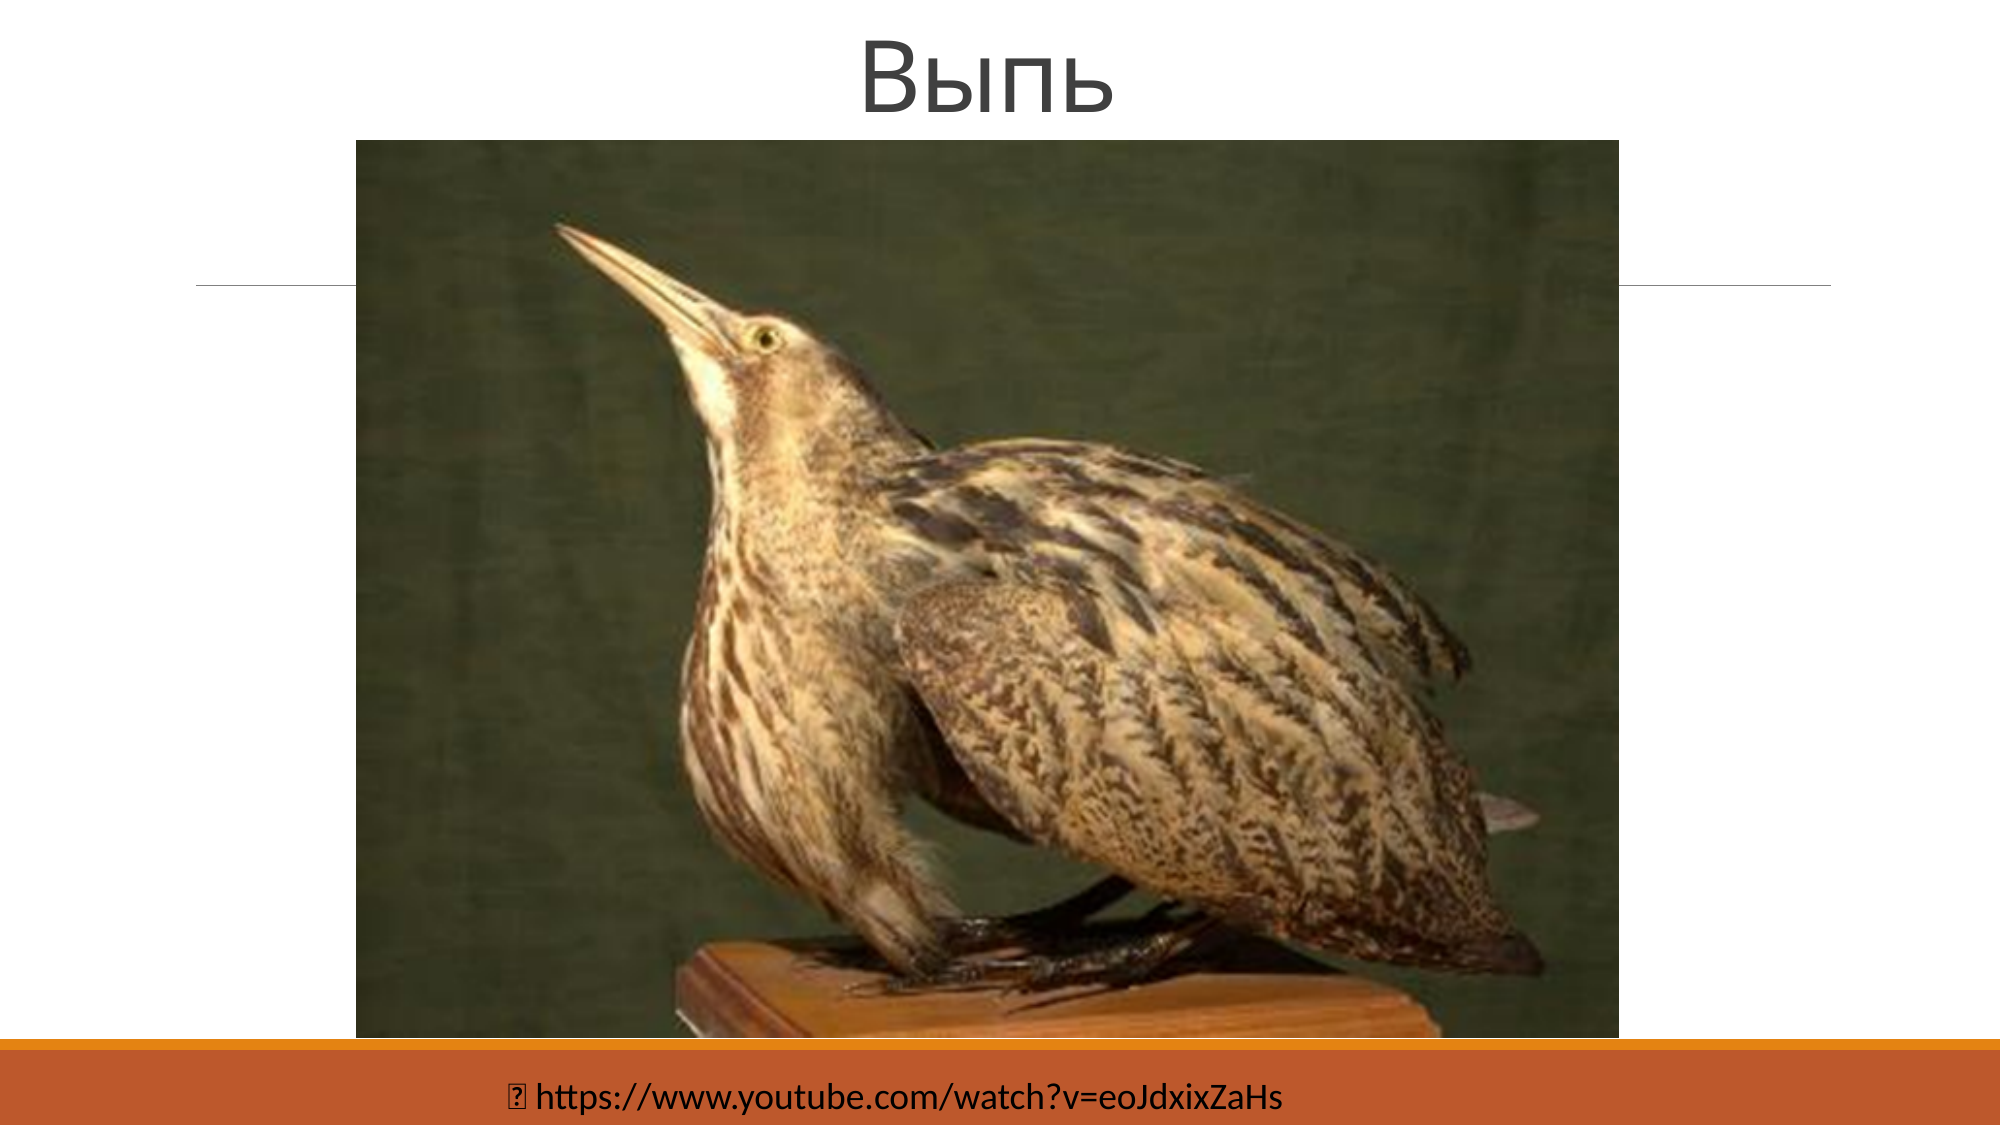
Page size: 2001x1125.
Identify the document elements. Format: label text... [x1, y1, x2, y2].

title Выпь [0, 0, 2000, 141]
text_box 🎵 https://www.youtube.com/watch?v=eoJdxixZaHs [493, 1064, 1472, 1125]
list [356, 140, 1619, 1039]
